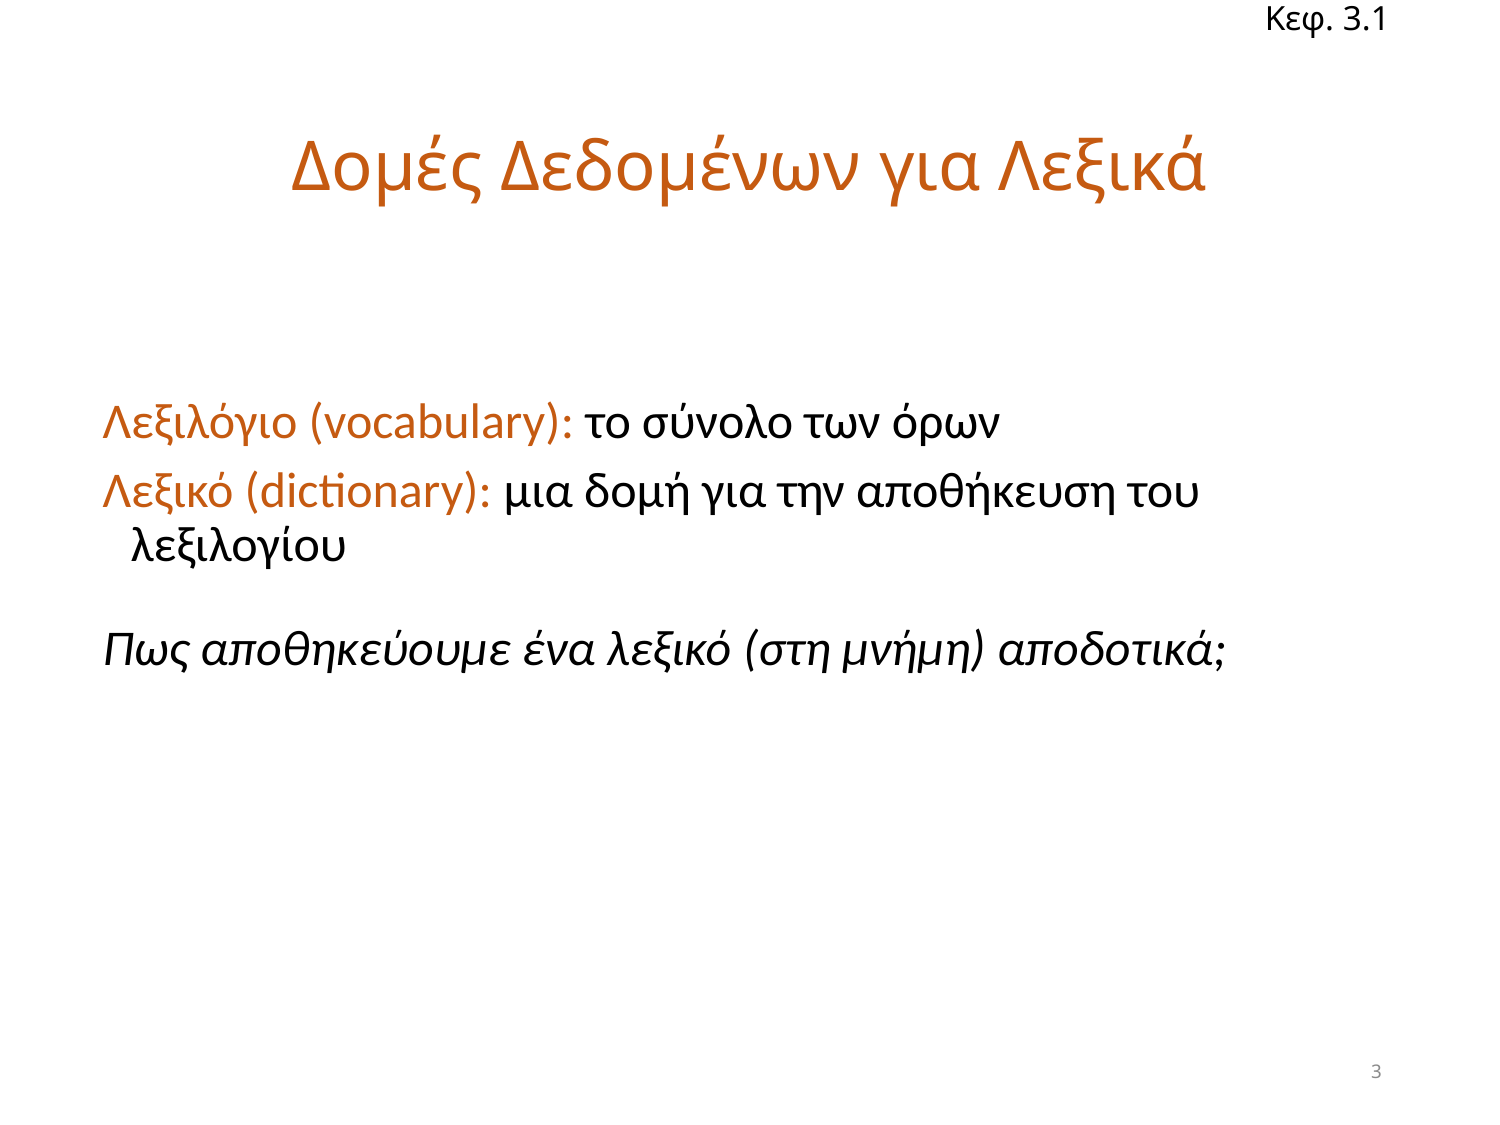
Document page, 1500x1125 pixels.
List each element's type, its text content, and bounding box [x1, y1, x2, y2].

list Λεξιλόγιο (vocabulary): το σύνολο των όρων Λεξικό (dictionary): μια δομή για την αποθήκευση του λεξιλογίου Πως αποθηκεύουμε ένα λεξικό (στη μνήμη) αποδοτικά; [87, 387, 1397, 788]
title Δομές Δεδομένων για Λεξικά [103, 59, 1397, 278]
slide_number 3 [1059, 1042, 1397, 1103]
text_box Κεφ. 3.1 [1249, 0, 1422, 45]
